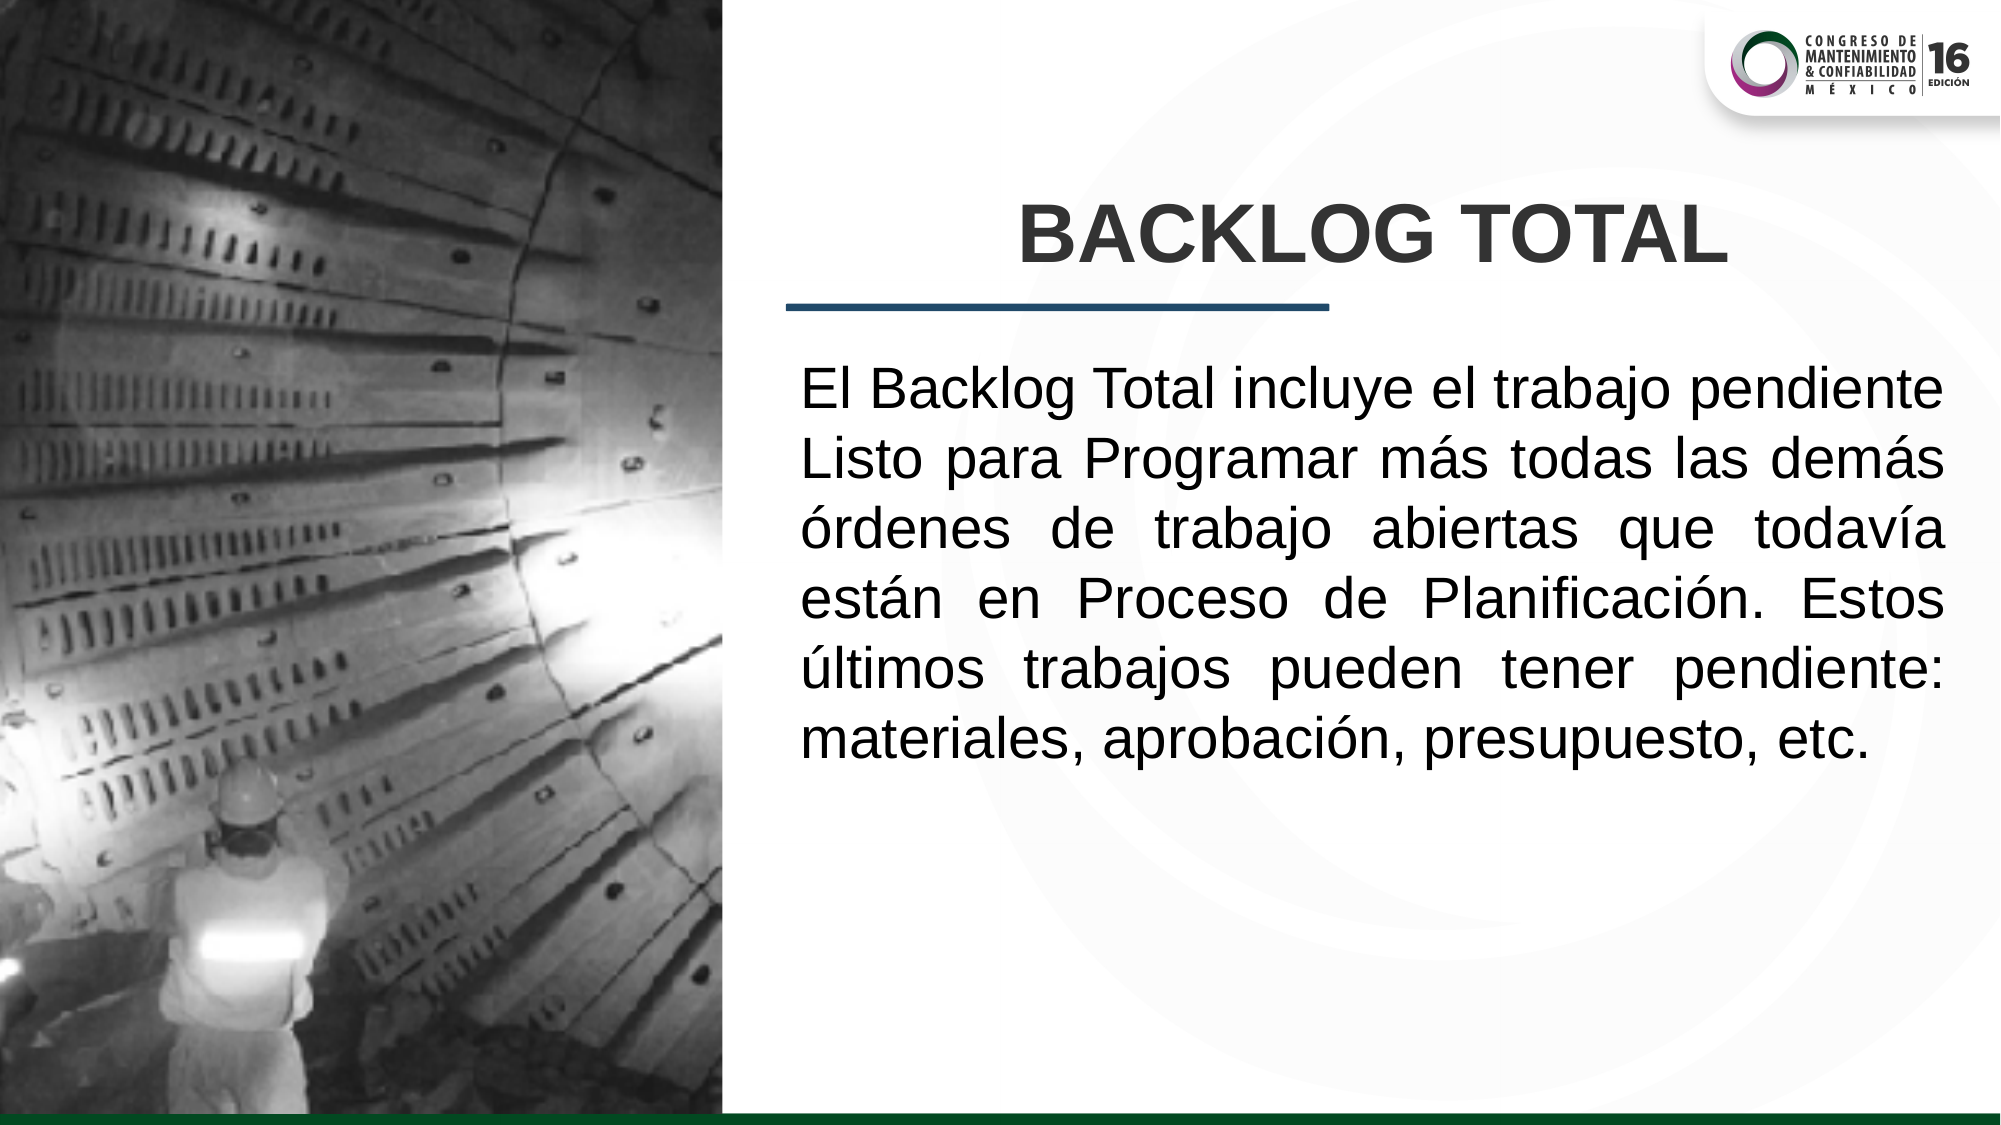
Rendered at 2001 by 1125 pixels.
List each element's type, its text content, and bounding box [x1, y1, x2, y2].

title BACKLOG TOTAL [785, 146, 1963, 288]
subtitle El Backlog Total incluye el trabajo pendiente Listo para Programar más todas las demás órdenes de trabajo abiertas que todavía están en Proceso de Planificación. Estos últimos trabajos pueden tener pendiente: materiales, aprobación, presupuesto, etc. [785, 342, 1963, 1028]
picture [0, 0, 2001, 1125]
